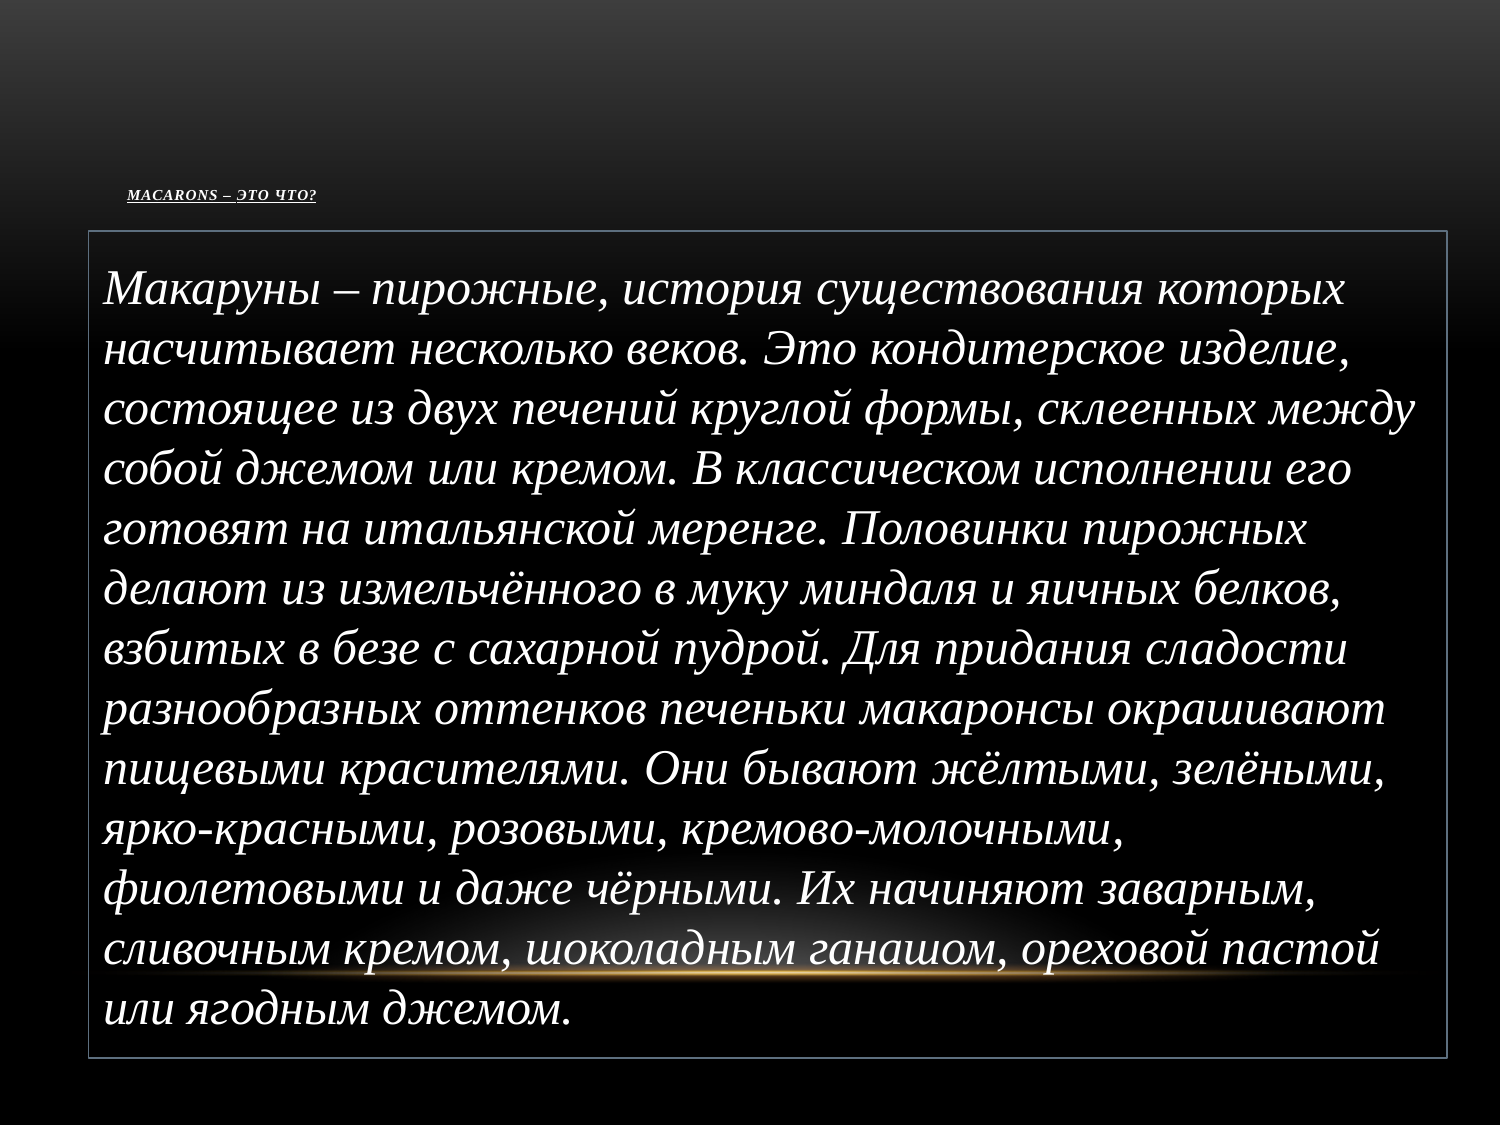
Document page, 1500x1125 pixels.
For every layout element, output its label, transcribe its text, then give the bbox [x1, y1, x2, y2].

text_box Макаруны – пирожные, история существования которых насчитывает несколько веков. Это кондитерское изделие, состоящее из двух печений круглой формы, склеенных между собой джемом или кремом. В классическом исполнении его готовят на итальянской меренге. Половинки пирожных делают из измельчённого в муку миндаля и яичных белков, взбитых в безе с сахарной пудрой. Для придания сладости разнообразных оттенков печеньки макаронсы окрашивают пищевыми красителями. Они бывают жёлтыми, зелёными, ярко-красными, розовыми, кремово-молочными, фиолетовыми и даже чёрными. Их начиняют заварным, сливочным кремом, шоколадным ганашом, ореховой пастой или ягодным джемом. [88, 230, 1448, 1059]
title Macarons – это что? [112, 125, 786, 222]
picture [0, 0, 1500, 1125]
